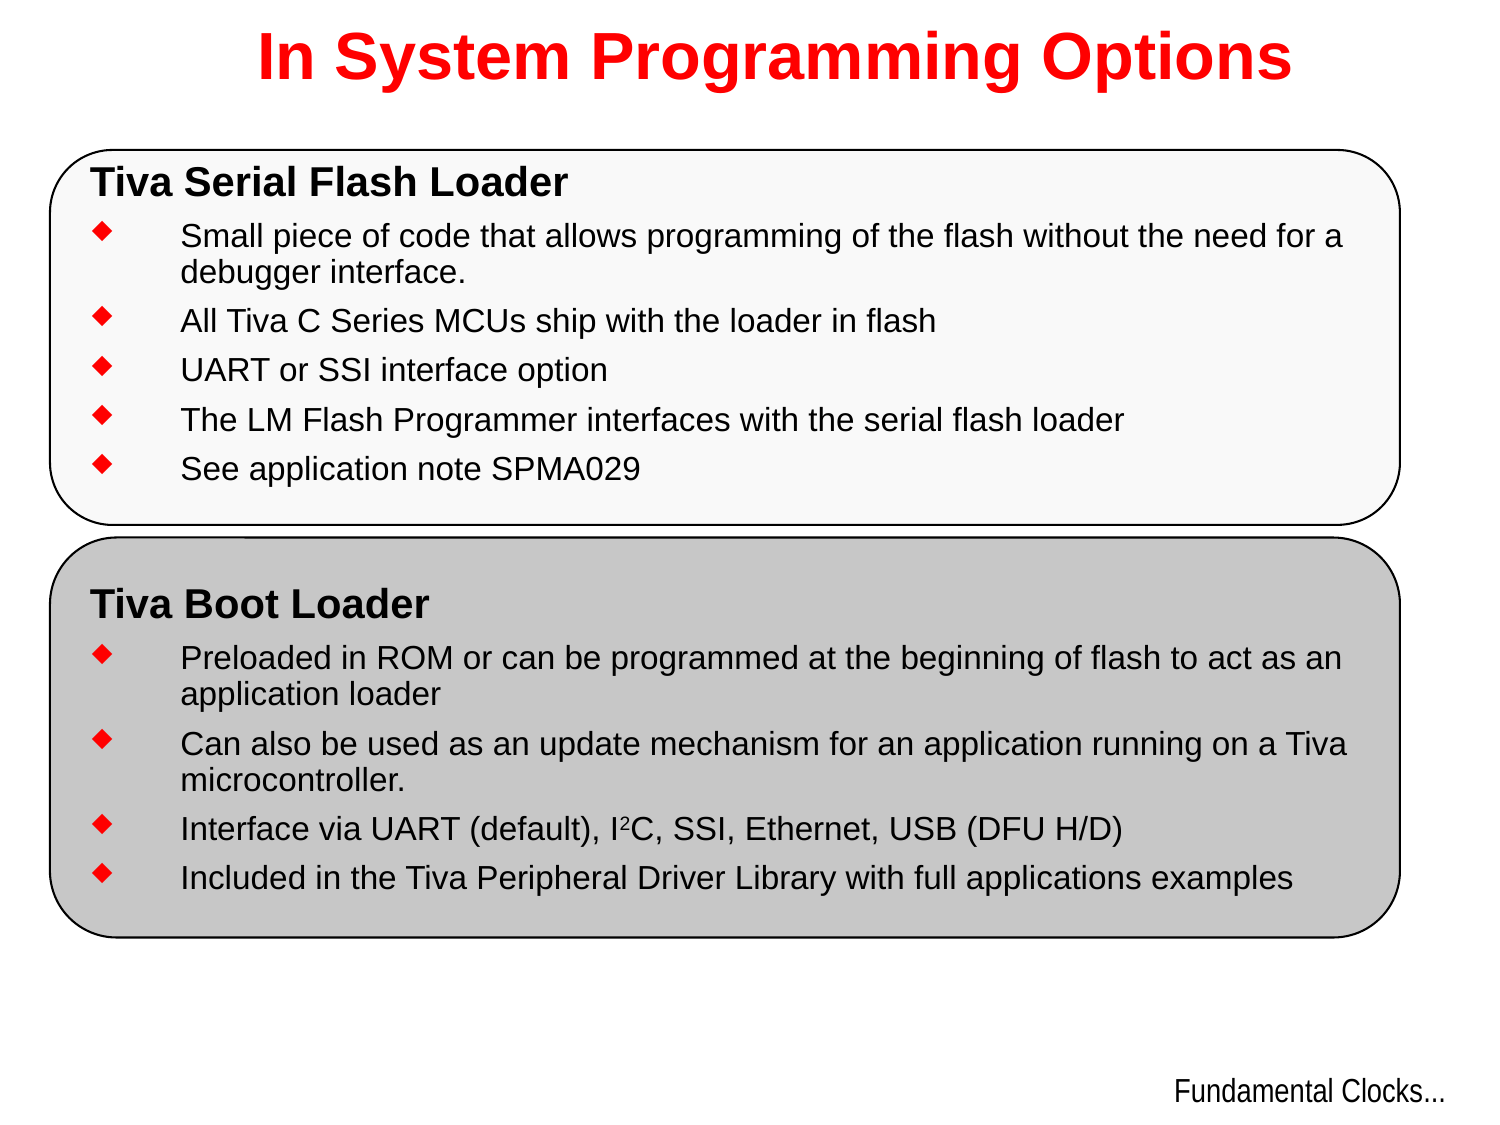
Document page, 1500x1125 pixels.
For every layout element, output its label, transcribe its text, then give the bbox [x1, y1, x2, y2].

text_box [49, 537, 1400, 938]
text_box [49, 163, 1391, 525]
text_box Tiva Boot Loader Preloaded in ROM or can be programmed at the beginning of flash to act as an application loader Can also be used as an update mechanism for an application running on a Tiva microcontroller. Interface via UART (default), I2C, SSI, Ethernet, USB (DFU H/D) Included in the Tiva Peripheral Driver Library with full applications examples [75, 575, 1388, 905]
text_box Tiva Serial Flash Loader Small piece of code that allows programming of the flash without the need for a debugger interface. All Tiva C Series MCUs ship with the loader in flash UART or SSI interface option The LM Flash Programmer interfaces with the serial flash loader See application note SPMA029 [74, 152, 1425, 495]
text_box Fundamental Clocks... [1173, 1076, 1447, 1109]
text_box In System Programming Options [150, 0, 1402, 101]
